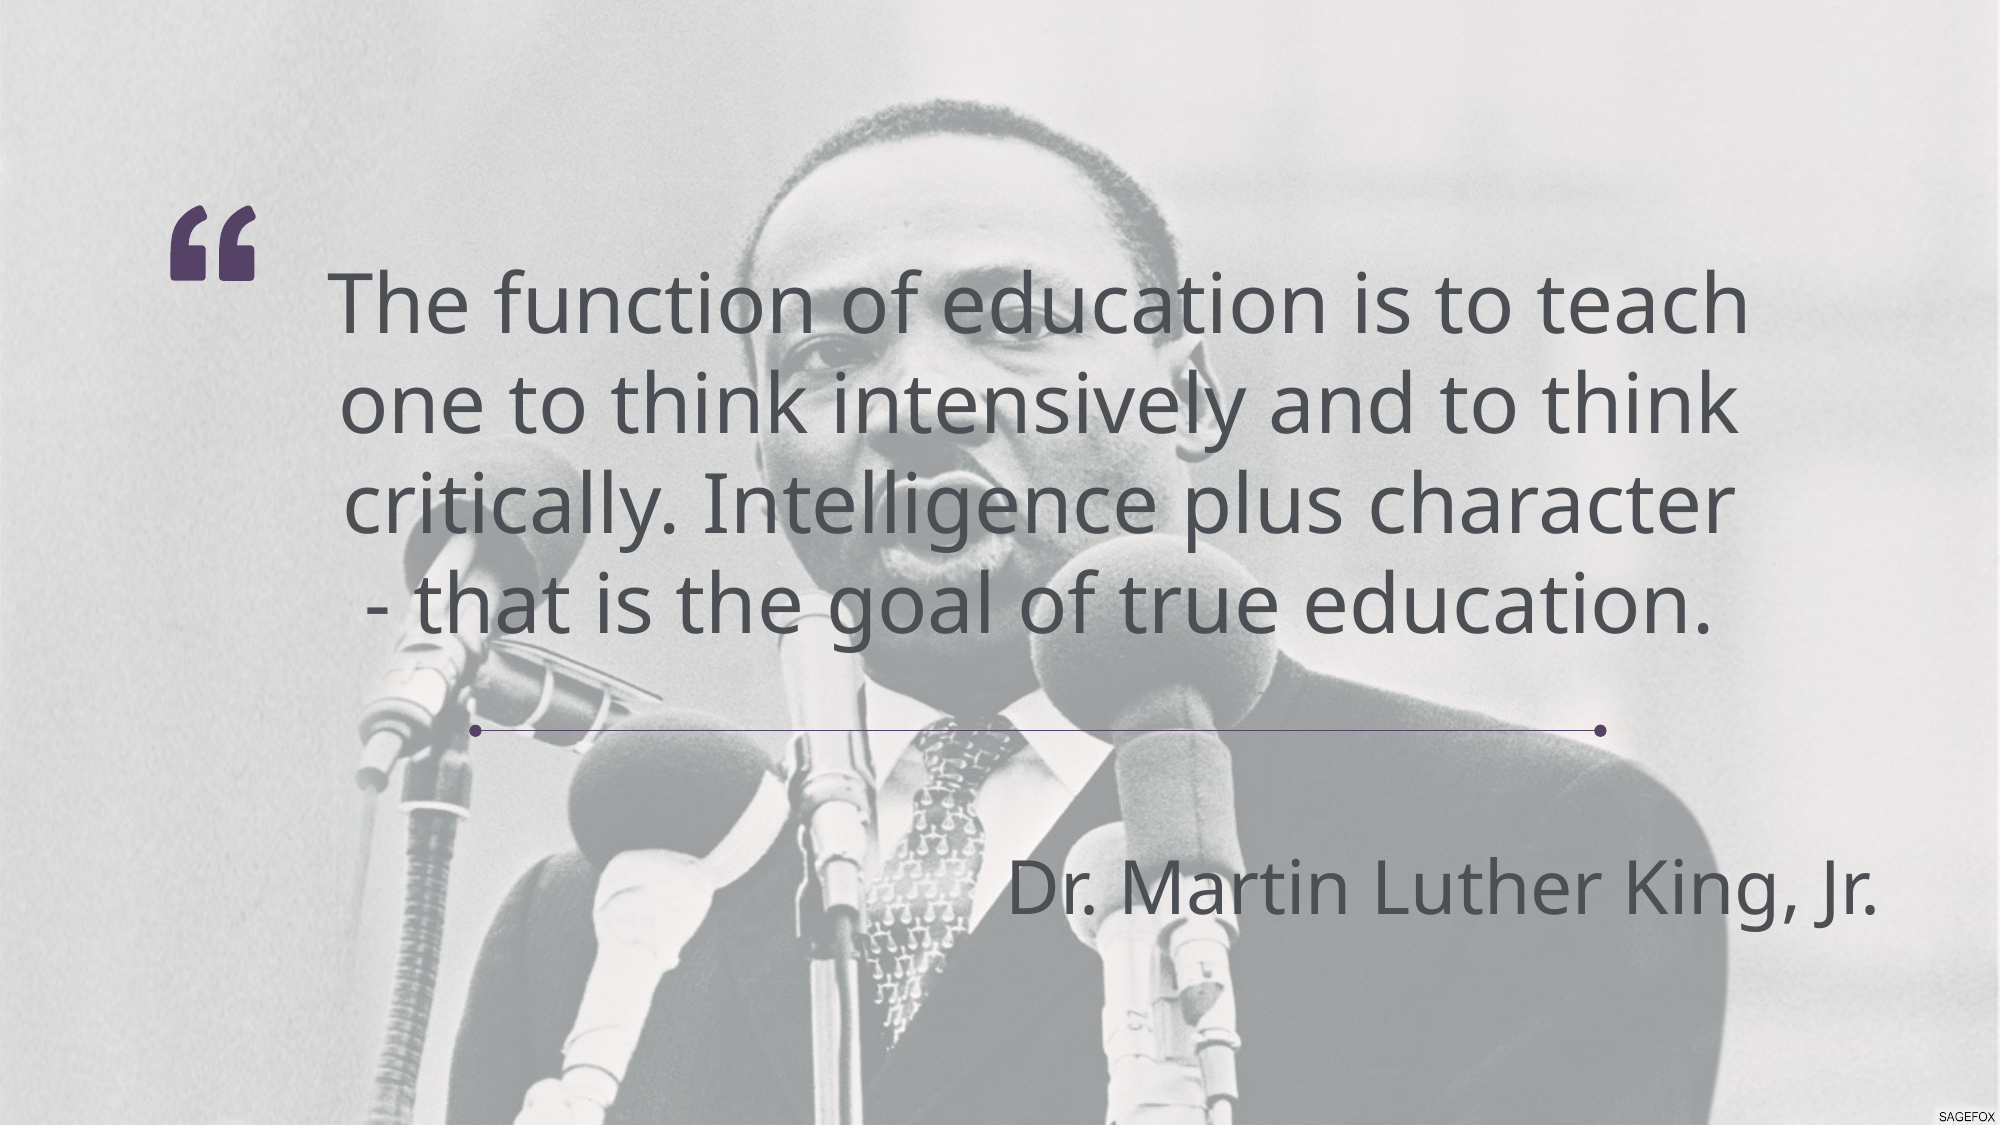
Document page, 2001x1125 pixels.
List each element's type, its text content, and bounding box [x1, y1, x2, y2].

text_box Dr. Martin Luther King, Jr. [989, 831, 1897, 937]
text_box [0, 0, 2000, 1125]
picture [1936, 1111, 1997, 1125]
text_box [170, 205, 256, 281]
text_box The function of education is to teach one to think intensively and to think critically. Intelligence plus character - that is the goal of true education. [303, 243, 1777, 658]
